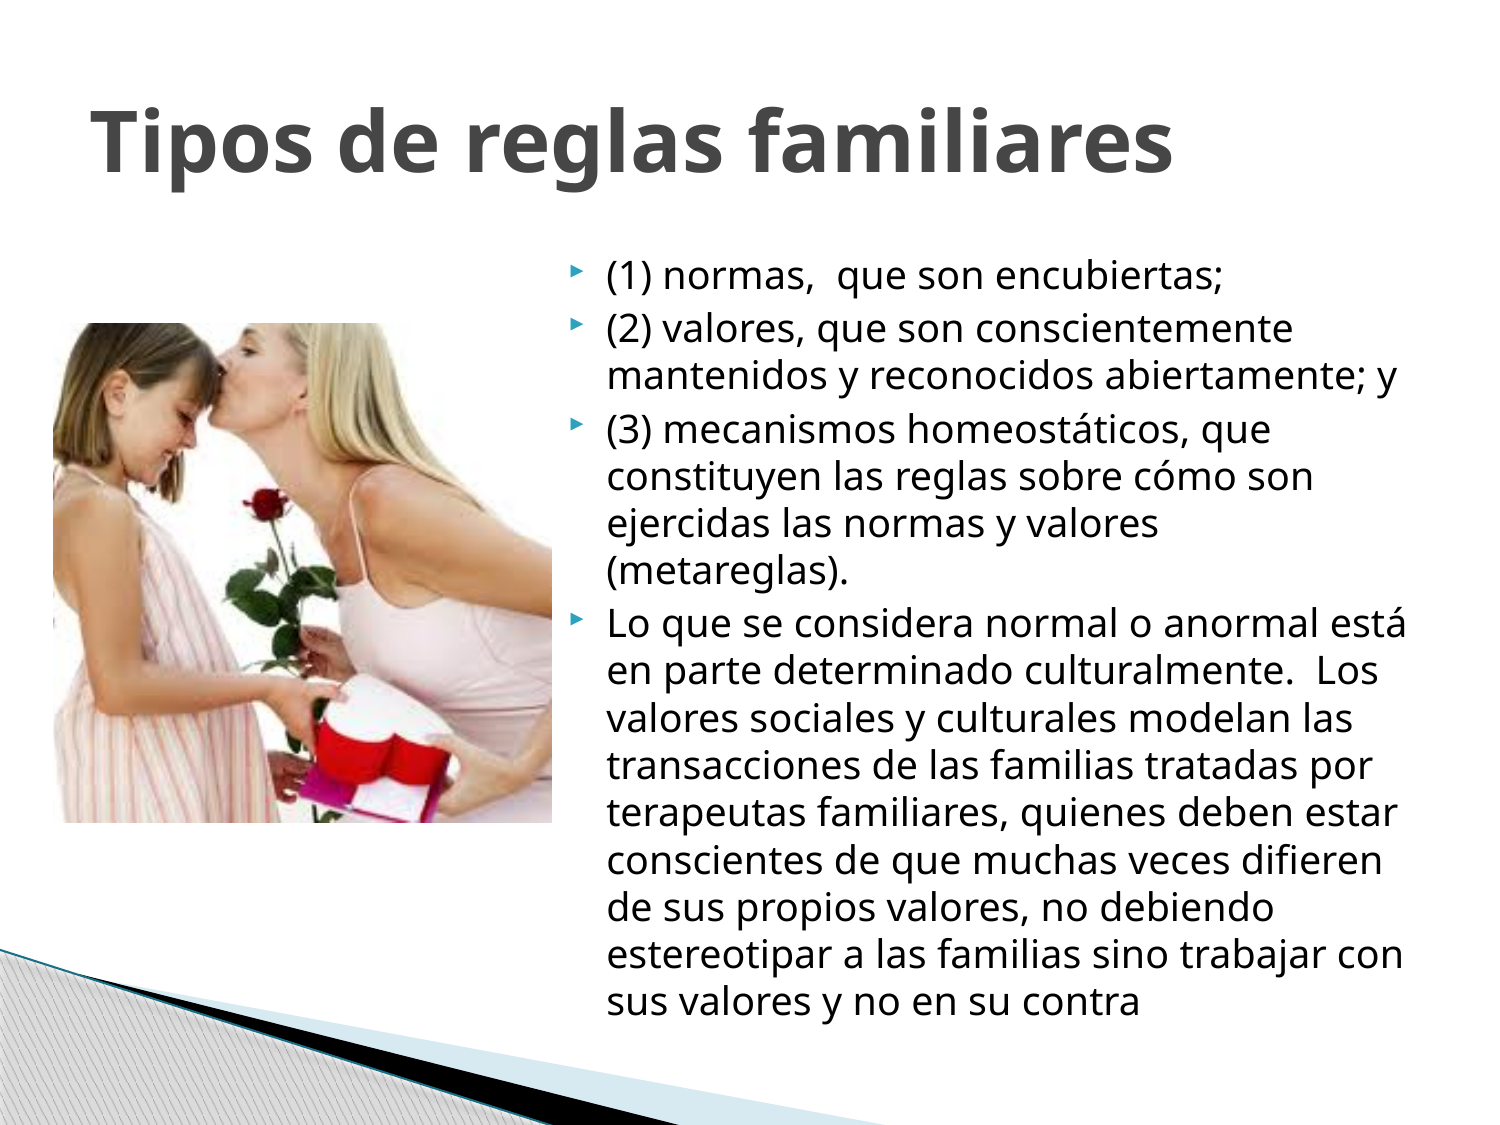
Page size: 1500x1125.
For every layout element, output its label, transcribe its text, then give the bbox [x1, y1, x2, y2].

list (1) normas, que son encubiertas; (2) valores, que son conscientemente mantenidos y reconocidos abiertamente; y (3) mecanismos homeostáticos, que constituyen las reglas sobre cómo son ejercidas las normas y valores (metareglas). Lo que se considera normal o anormal está en parte determinado culturalmente. Los valores sociales y culturales modelan las transacciones de las familias tratadas por terapeutas familiares, quienes deben estar conscientes de que muchas veces difieren de sus propios valores, no debiendo estereotipar a las familias sino trabajar con sus valores y no en su contra [537, 243, 1425, 1125]
title Tipos de reglas familiares [75, 45, 1425, 233]
picture [52, 323, 553, 823]
